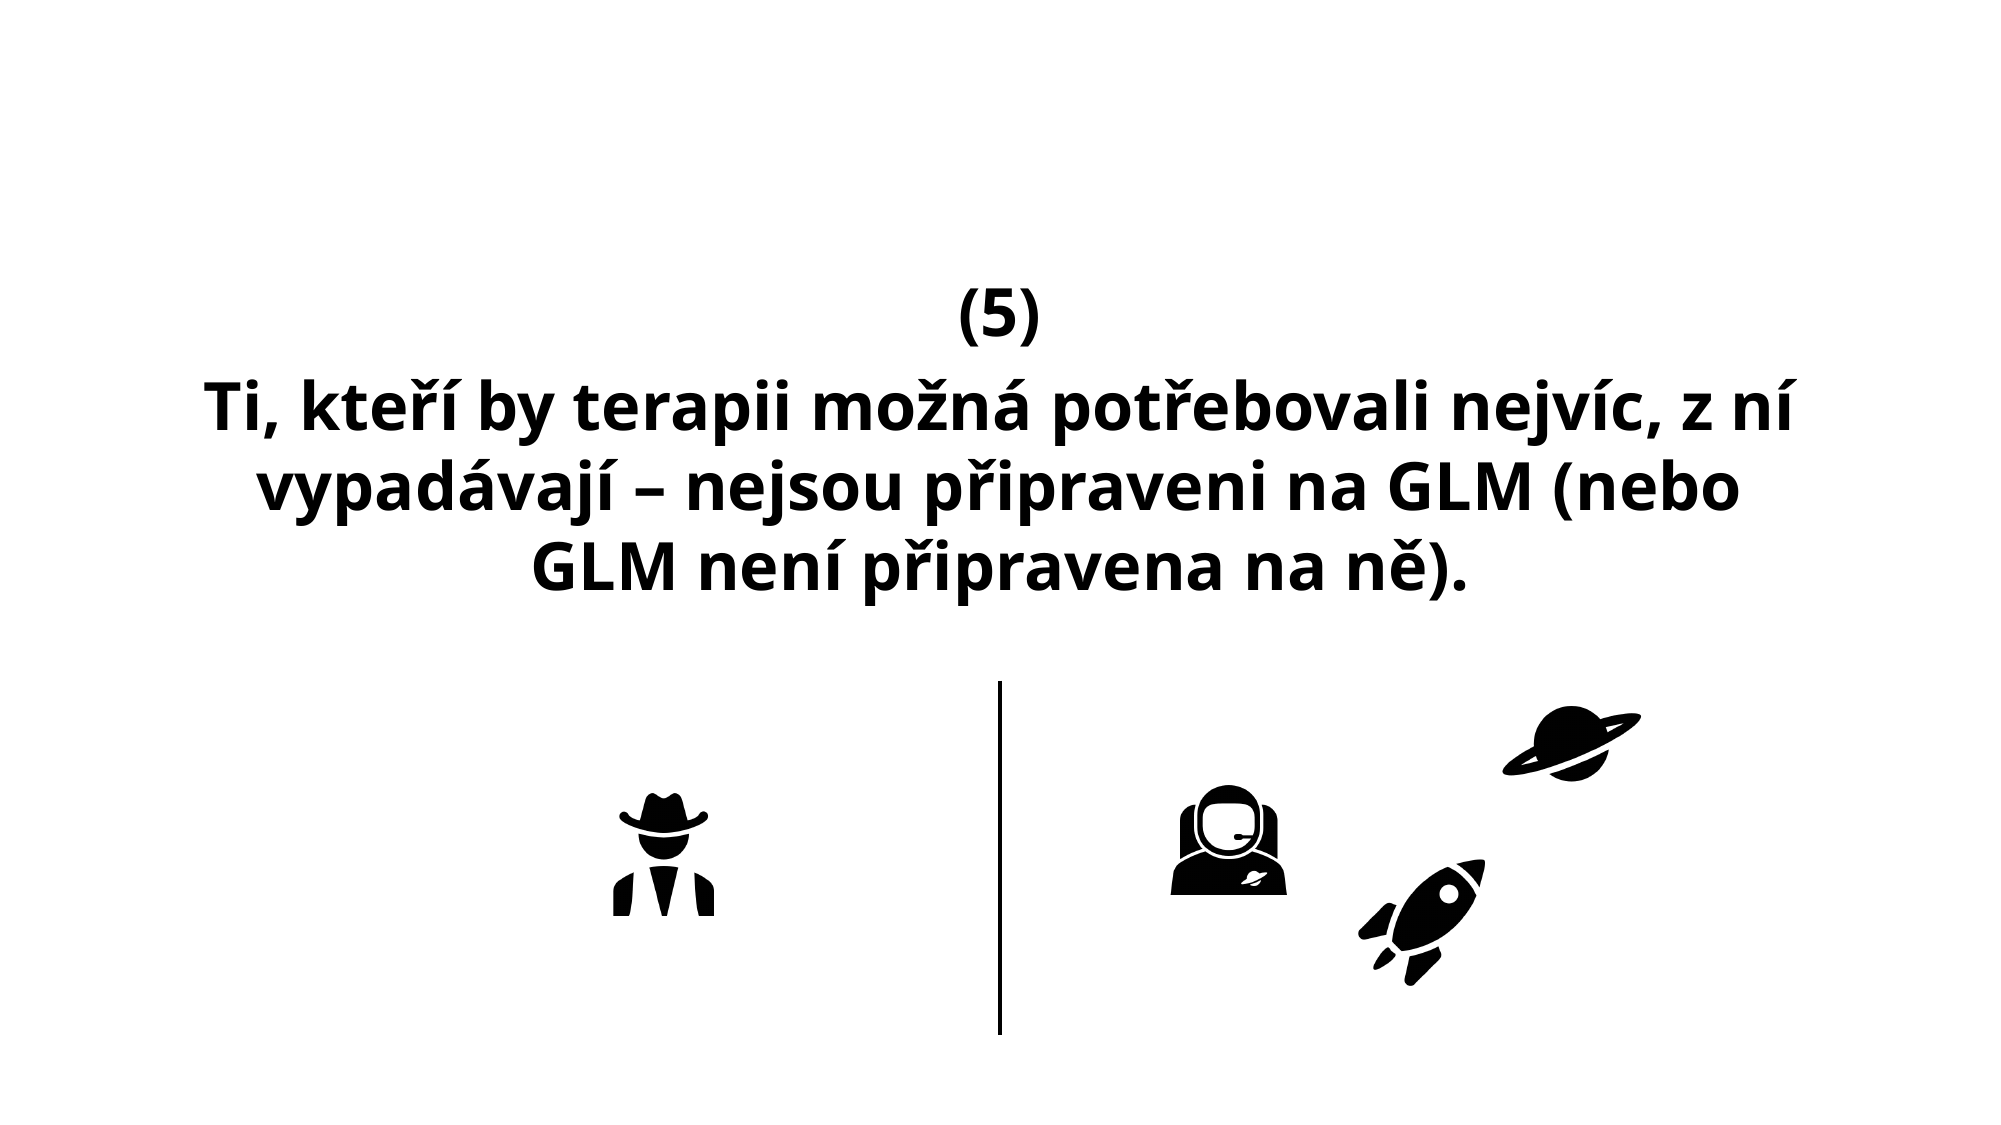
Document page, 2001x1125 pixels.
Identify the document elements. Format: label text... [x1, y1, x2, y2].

picture [588, 787, 739, 938]
list (5) Ti, kteří by terapii možná potřebovali nejvíc, z ní vypadávají – nejsou připraveni na GLM (nebo GLM není připravena na ně). [173, 262, 1827, 1005]
picture [1495, 668, 1647, 819]
picture [1153, 766, 1304, 917]
picture [1345, 847, 1497, 998]
